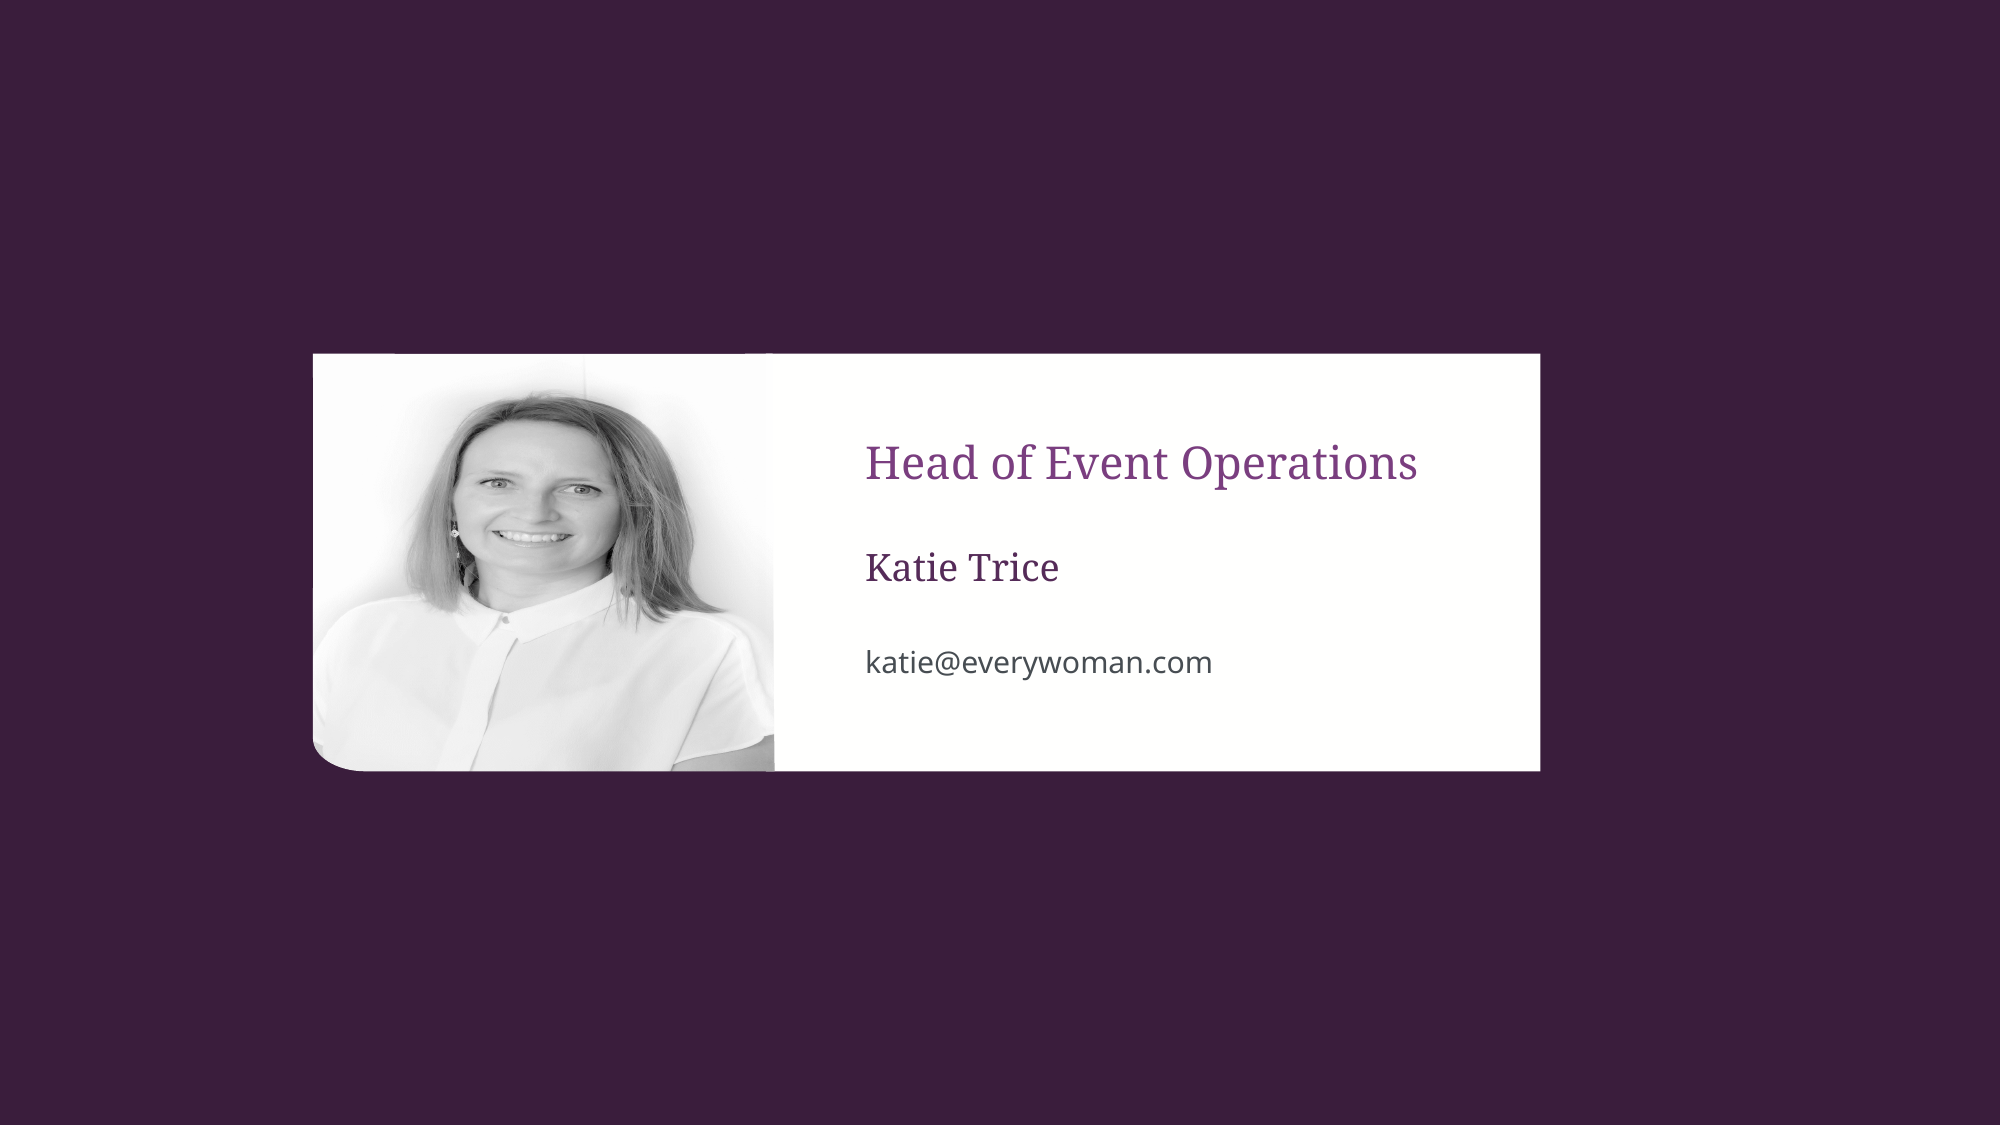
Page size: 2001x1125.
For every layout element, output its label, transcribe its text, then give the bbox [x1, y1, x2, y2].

picture [312, 353, 775, 772]
text_box [775, 351, 1543, 774]
text_box Head of Event Operations Katie Trice katie@everywoman.com [850, 427, 1541, 687]
